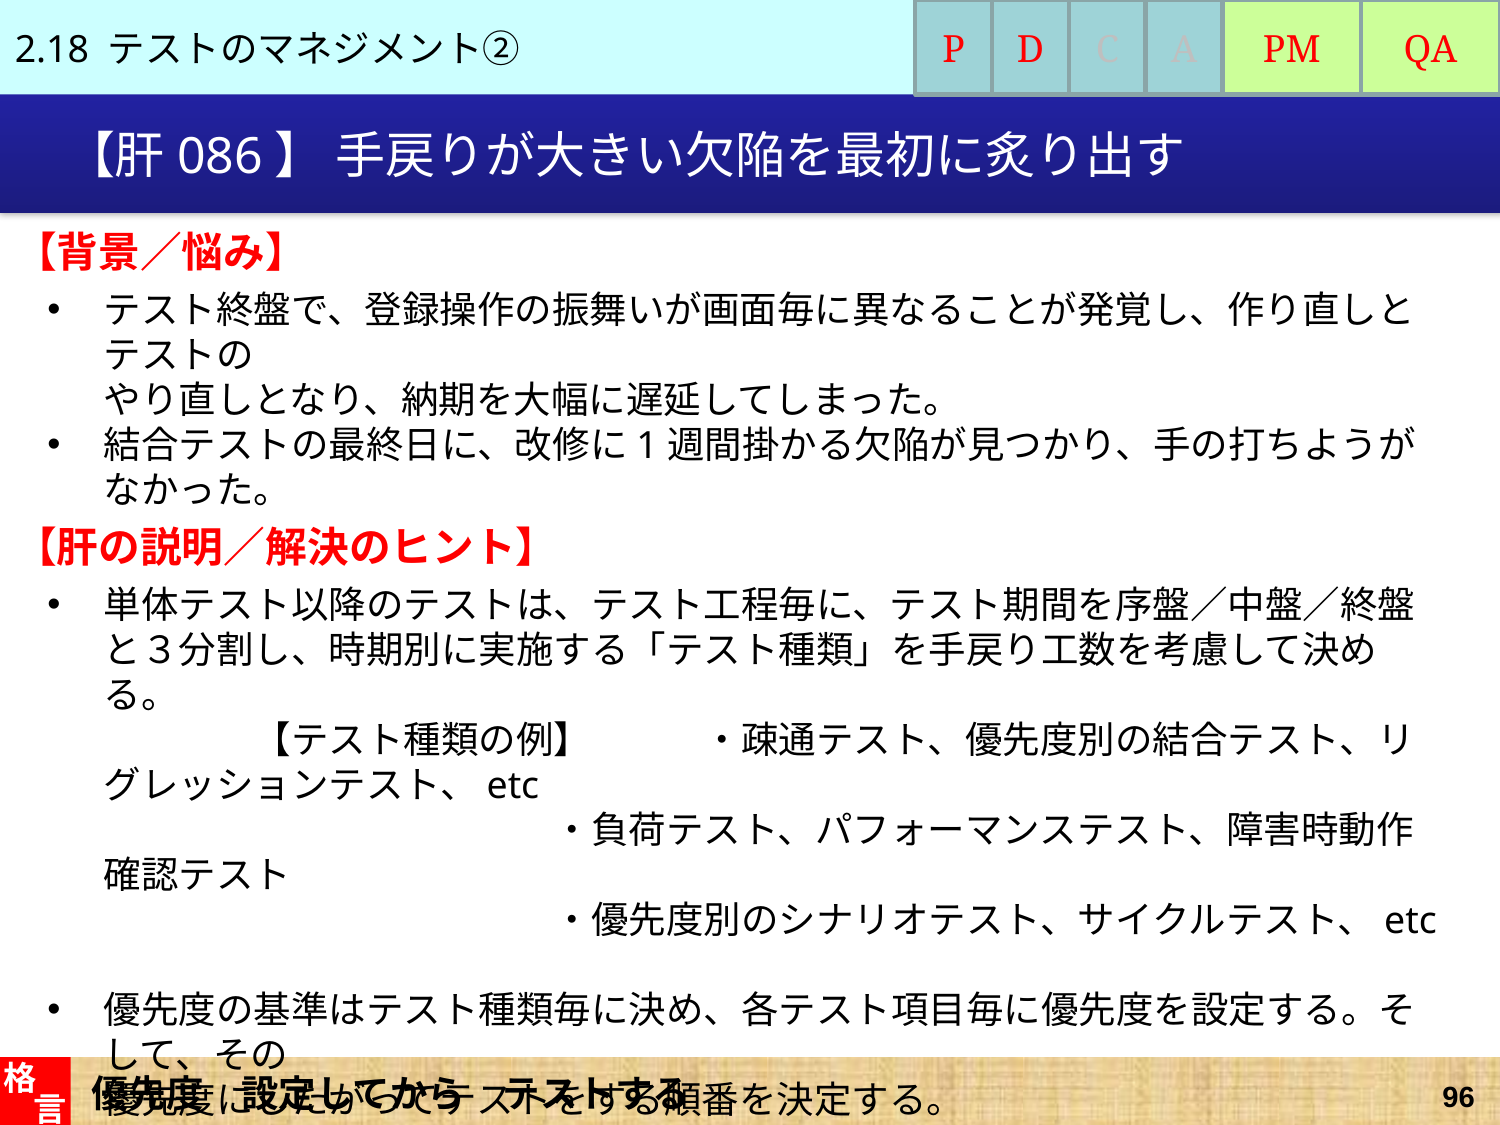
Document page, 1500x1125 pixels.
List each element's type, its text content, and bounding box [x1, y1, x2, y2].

title 【肝086】 手戻りが大きい欠陥を最初に炙り出す [0, 95, 1500, 213]
text_box 2.18 テストのマネジメント② [0, 0, 913, 95]
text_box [0, 1056, 72, 1125]
list 【背景／悩み】 テスト終盤で、登録操作の振舞いが画面毎に異なることが発覚し、作り直しとテストの やり直しとなり、納期を大幅に遅延してしまった。 結合テストの最終日に、改修に1週間掛かる欠陥が見つかり、手の打ちようがなかった。 [0, 218, 1500, 513]
text_box 優先度 設定してから テストする [72, 1057, 1500, 1125]
text_box 【肝の説明／解決のヒント】 単体テスト以降のテストは、テスト工程毎に、テスト期間を序盤／中盤／終盤と３分割し、時期別に実施する「テスト種類」を手戻り工数を考慮して決める。 【テスト種類の例】 ・疎通テスト、優先度別の結合テスト、リグレッションテスト、etc ・負荷テスト、パフォーマンステスト、障害時動作確認テスト ・優先度別のシナリオテスト、サイクルテスト、etc 優先度の基準はテスト種類毎に決め、各テスト項目毎に優先度を設定する。そして、その 優先度にしたがってテストをする順番を決定する。 【優先度「高」の基準の例】 ・実装方式が正しいことの確認テスト ・振舞いや表現の統一確認（標準化の準拠確認） [0, 513, 1500, 1057]
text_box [915, 0, 1500, 95]
slide_number 96 [1139, 1070, 1490, 1115]
